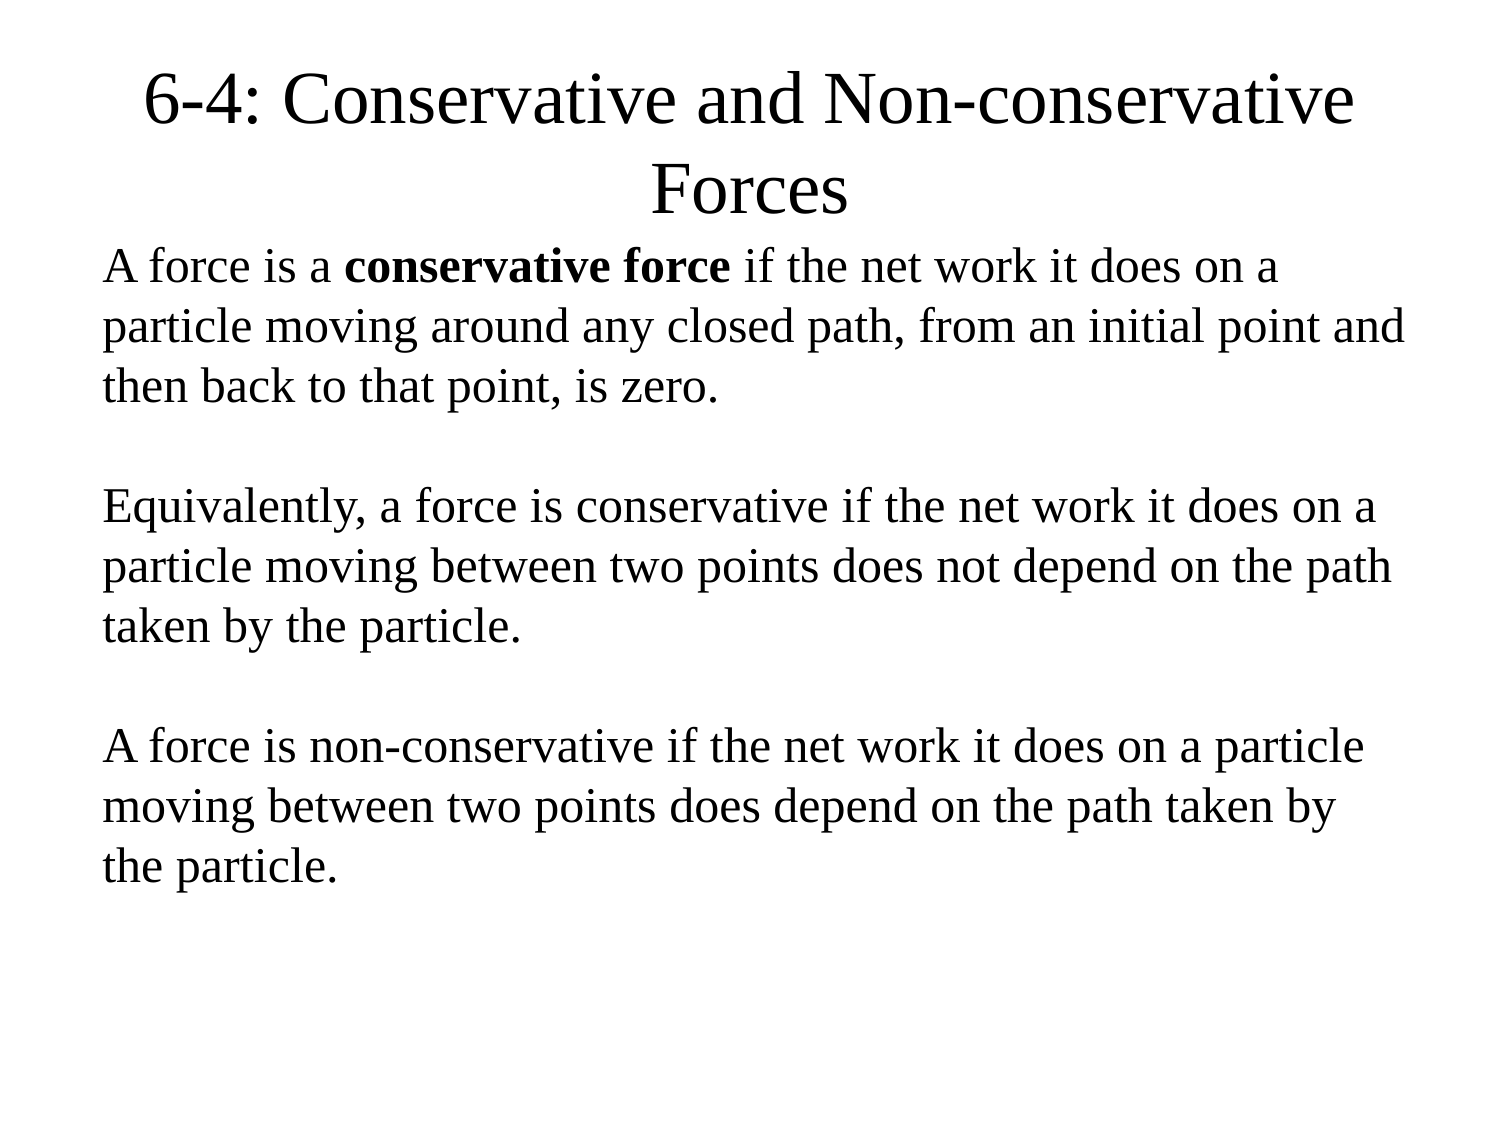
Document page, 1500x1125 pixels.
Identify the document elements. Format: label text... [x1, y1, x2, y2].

title 6-4: Conservative and Non-conservative Forces [112, 99, 1388, 224]
text_box A force is a conservative force if the net work it does on a particle moving around any closed path, from an initial point and then back to that point, is zero. Equivalently, a force is conservative if the net work it does on a particle moving between two points does not depend on the path taken by the particle. A force is non-conservative if the net work it does on a particle moving between two points does depend on the path taken by the particle. [87, 224, 1425, 985]
